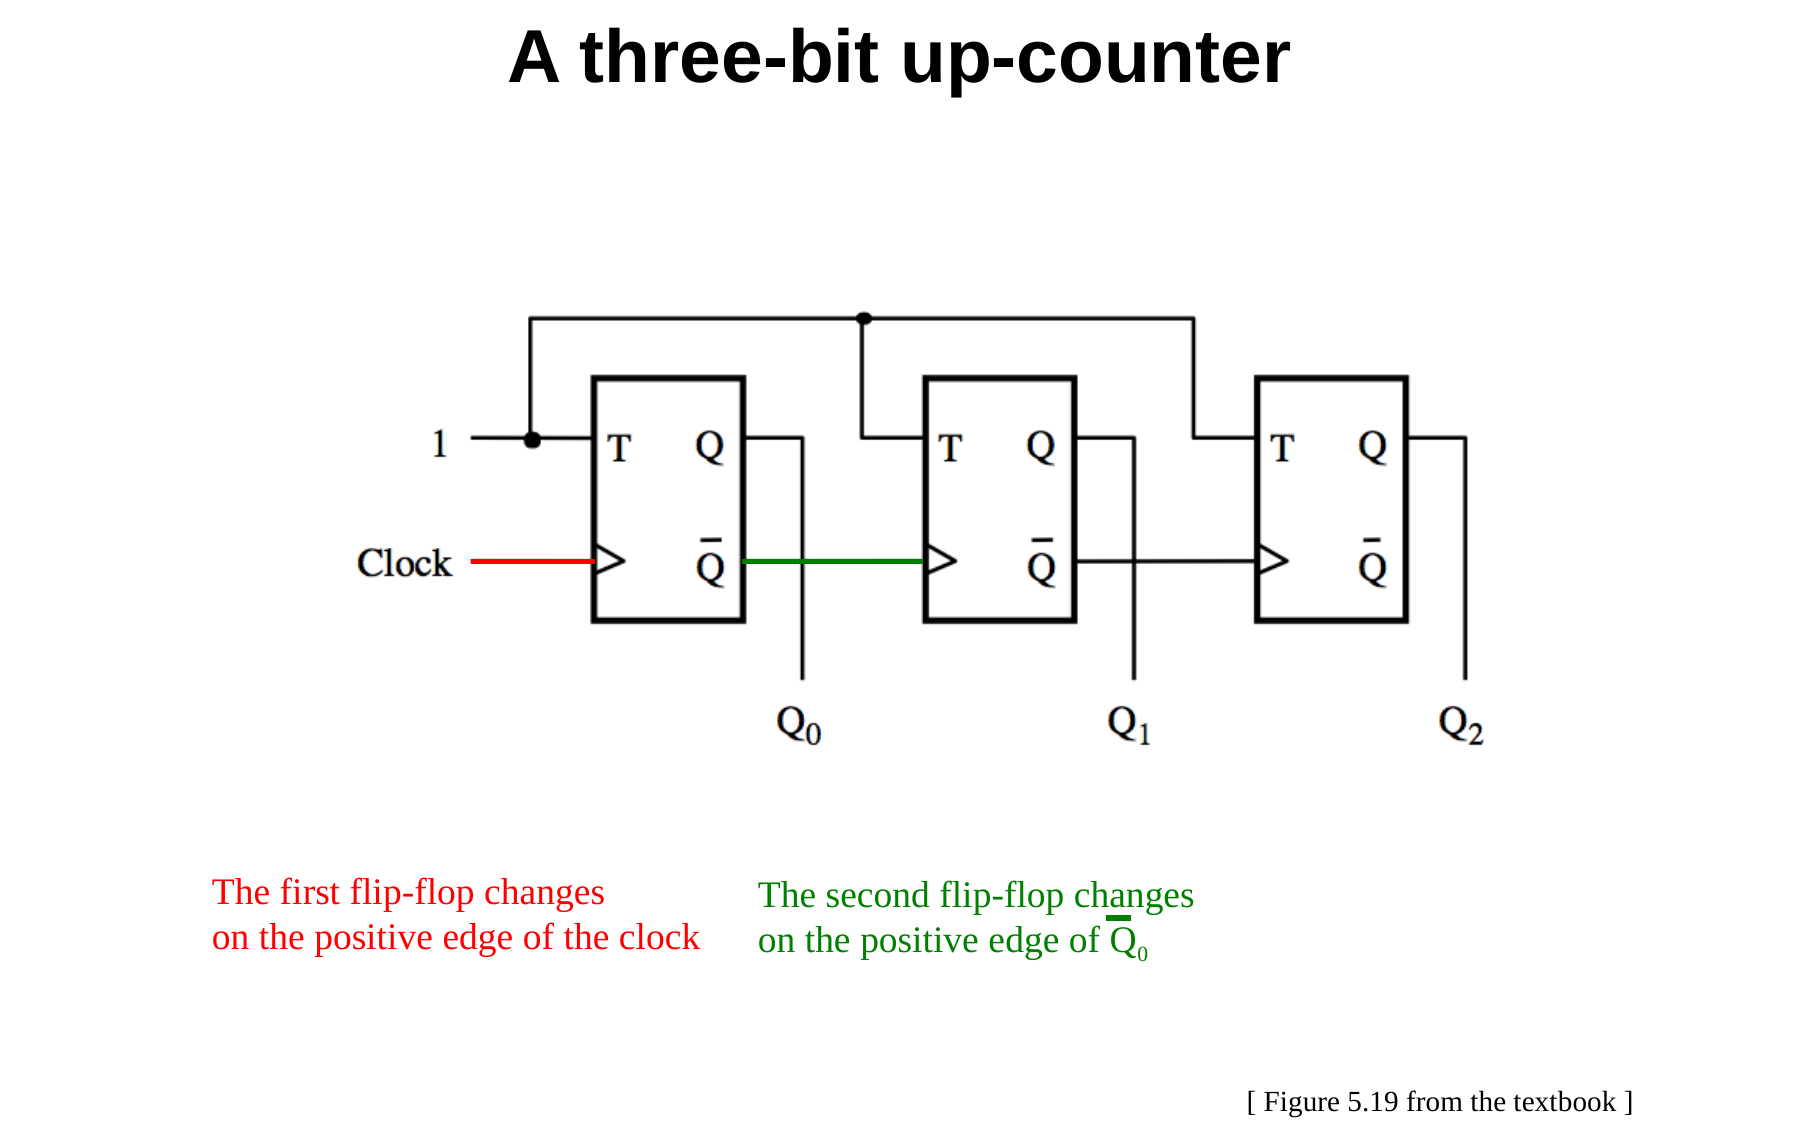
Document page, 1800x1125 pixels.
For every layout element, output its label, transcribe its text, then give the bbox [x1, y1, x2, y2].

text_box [741, 862, 1222, 969]
text_box A three-bit up-counter [149, 0, 1650, 100]
text_box The first flip-flop changes on the positive edge of the clock [197, 859, 716, 965]
picture [312, 262, 1526, 791]
text_box [ Figure 5.19 from the textbook ] [1231, 1074, 1650, 1125]
